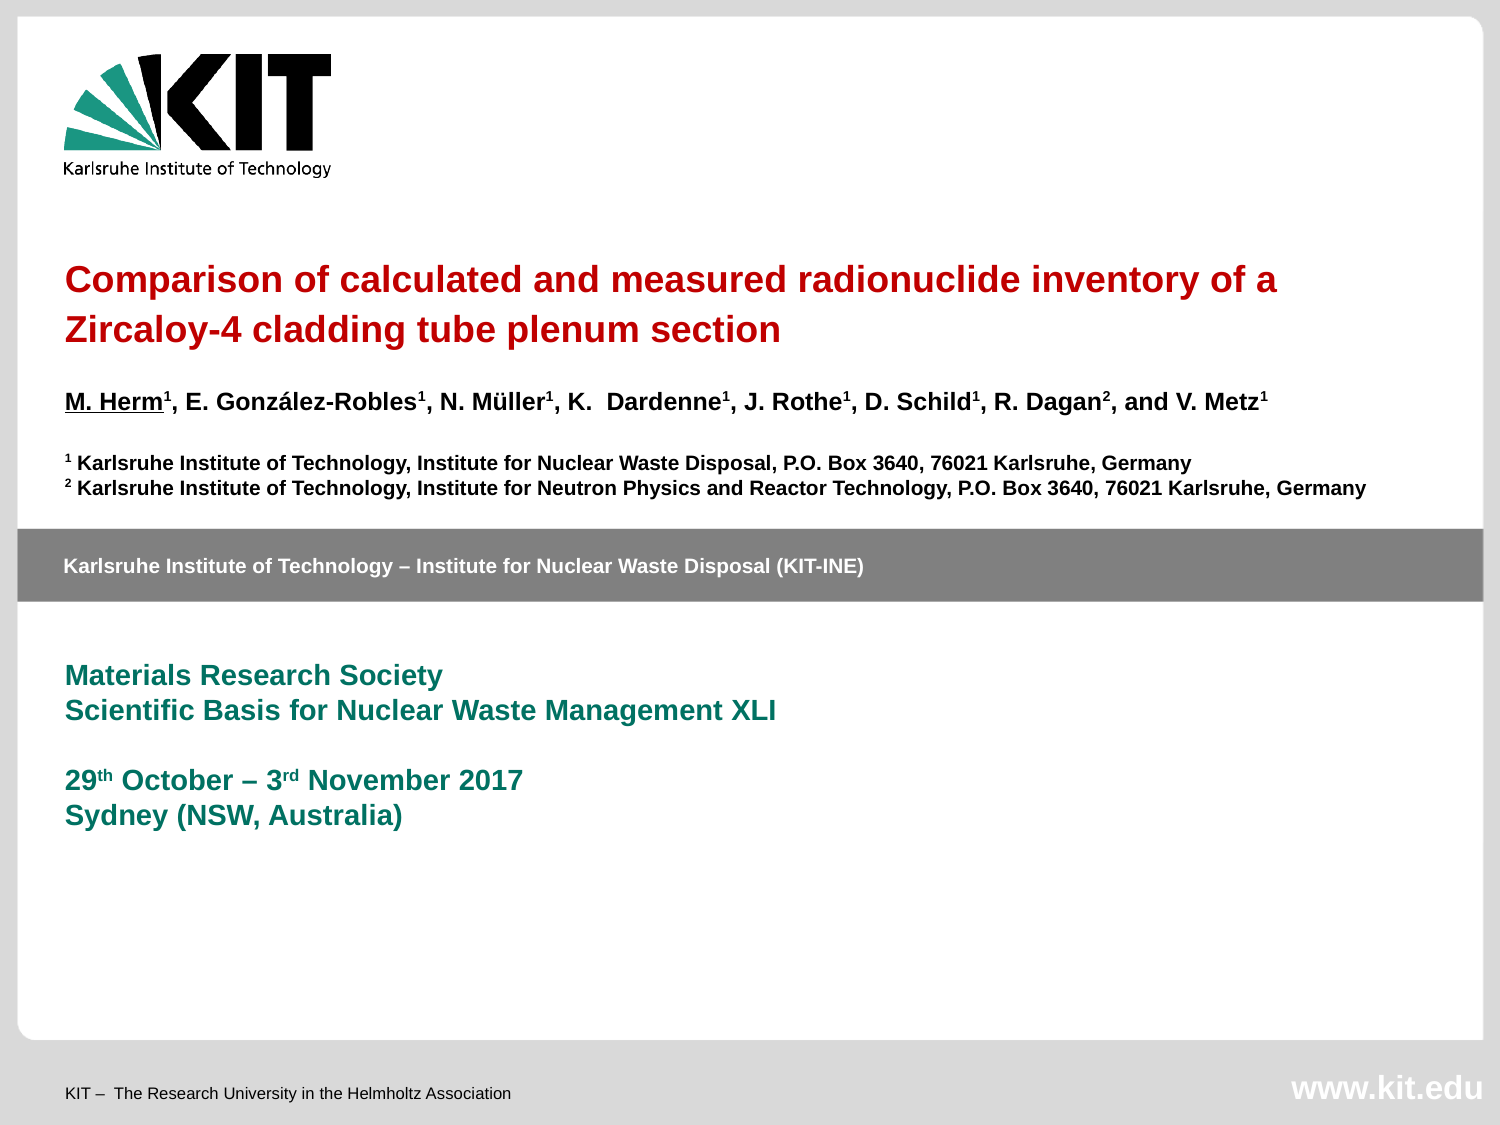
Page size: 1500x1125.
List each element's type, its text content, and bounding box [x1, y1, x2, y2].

picture [0, 0, 1500, 1125]
text_box 1 Karlsruhe Institute of Technology, Institute for Nuclear Waste Disposal, P.O. Box 3640, 76021 Karlsruhe, Germany 2 Karlsruhe Institute of Technology, Institute for Neutron Physics and Reactor Technology, P.O. Box 3640, 76021 Karlsruhe, Germany [64, 449, 1438, 500]
text_box Comparison of calculated and measured radionuclide inventory of a Zircaloy-4 cladding tube plenum section [64, 250, 1382, 350]
text_box M. Herm1, E. González-Robles1, N. Müller1, K. Dardenne1, J. Rothe1, D. Schild1, R. Dagan2, and V. Metz1 [64, 385, 1438, 416]
text_box Materials Research Society Scientific Basis for Nuclear Waste Management XLI 29th October – 3rd November 2017 Sydney (NSW, Australia) [64, 621, 786, 846]
